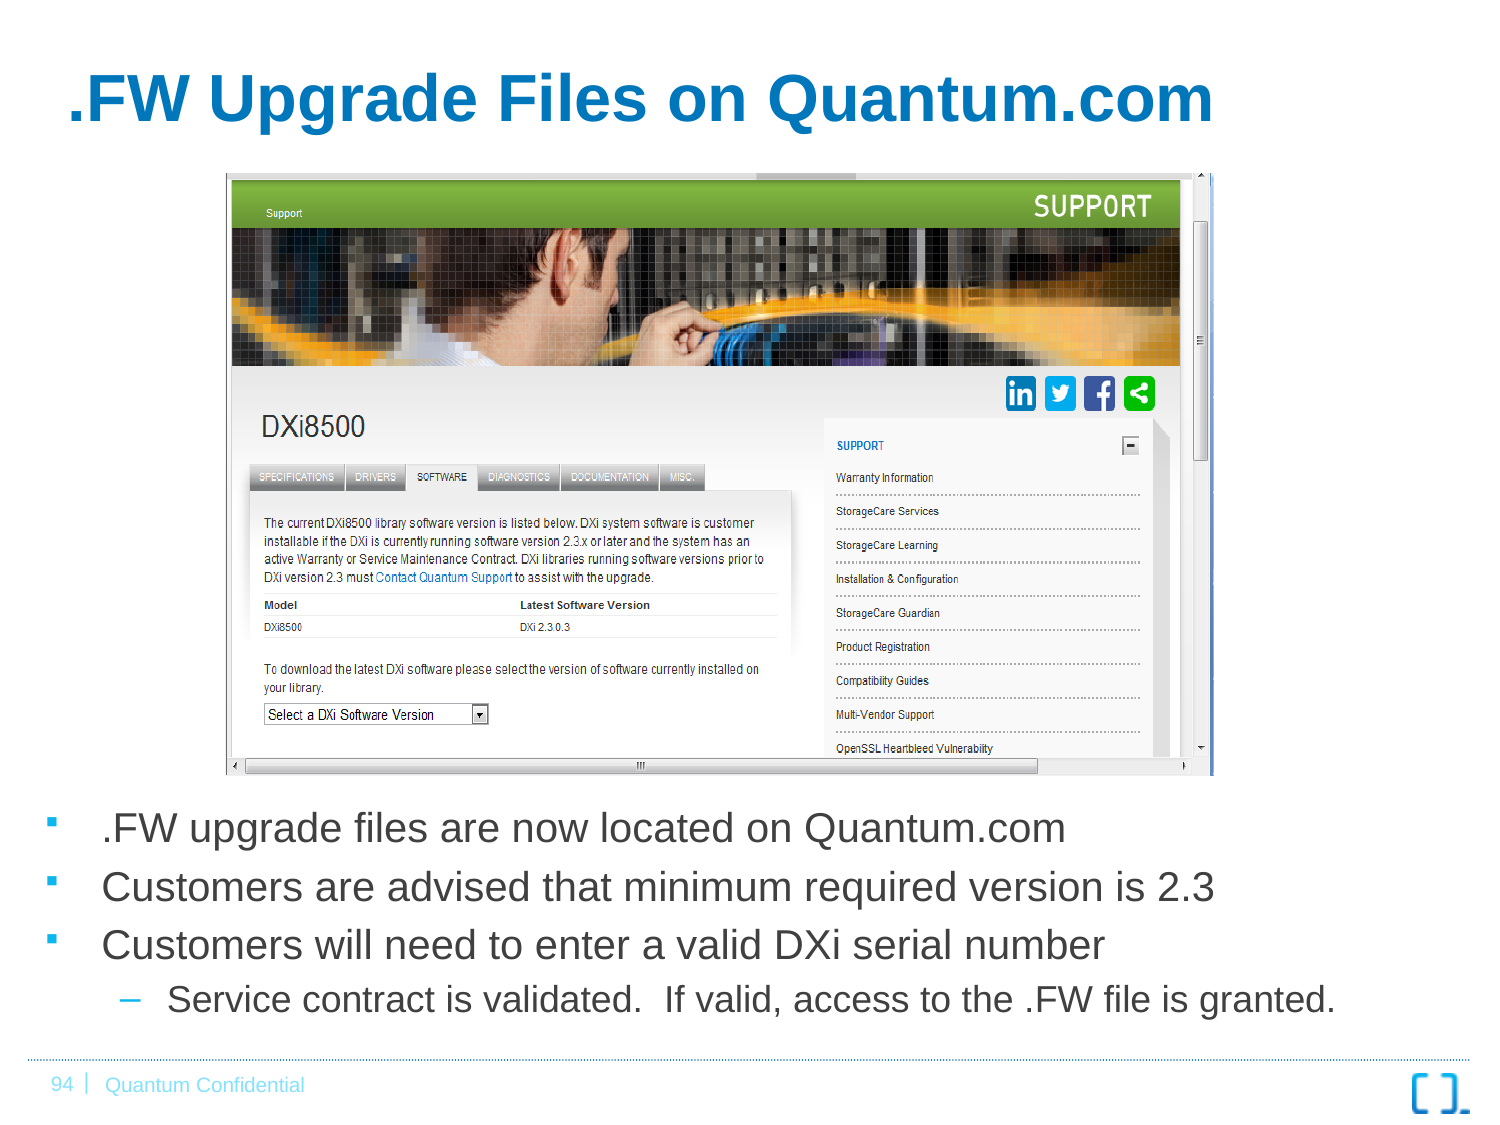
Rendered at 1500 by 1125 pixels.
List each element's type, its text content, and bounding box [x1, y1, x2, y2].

picture [1412, 1073, 1470, 1114]
picture [225, 173, 1214, 776]
title .FW Upgrade Files on Quantum.com [52, 42, 1413, 148]
list .FW upgrade files are now located on Quantum.com Customers are advised that minimum required version is 2.3 Customers will need to enter a valid DXi serial number Service contract is validated. If valid, access to the .FW file is granted. [29, 793, 1378, 1125]
